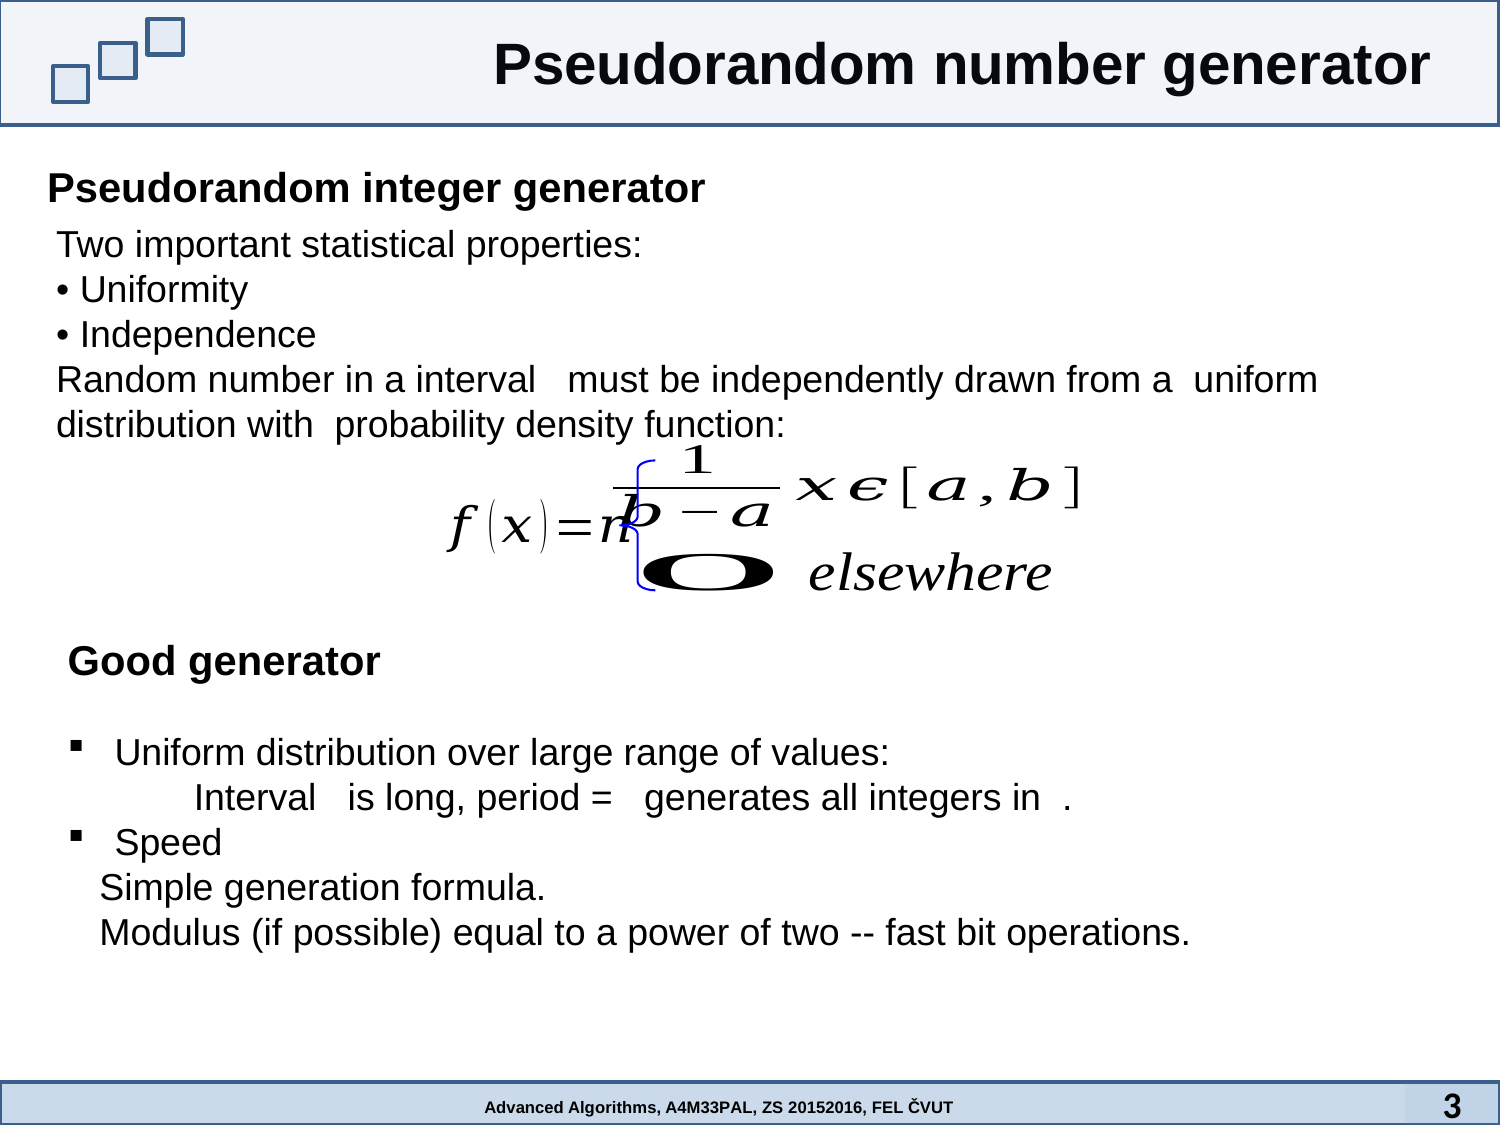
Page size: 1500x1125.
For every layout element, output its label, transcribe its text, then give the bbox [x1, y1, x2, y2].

text_box [0, 1080, 1403, 1125]
text_box [98, 41, 138, 80]
text_box Advanced Algorithms, A4M33PAL, ZS 20152016, FEL ČVUT [469, 1089, 969, 1125]
text_box [619, 459, 656, 592]
text_box 3 [1403, 1080, 1500, 1125]
text_box Pseudorandom integer generator [32, 153, 721, 219]
text_box [51, 64, 90, 104]
text_box [0, 0, 1500, 127]
text_box [145, 17, 185, 57]
